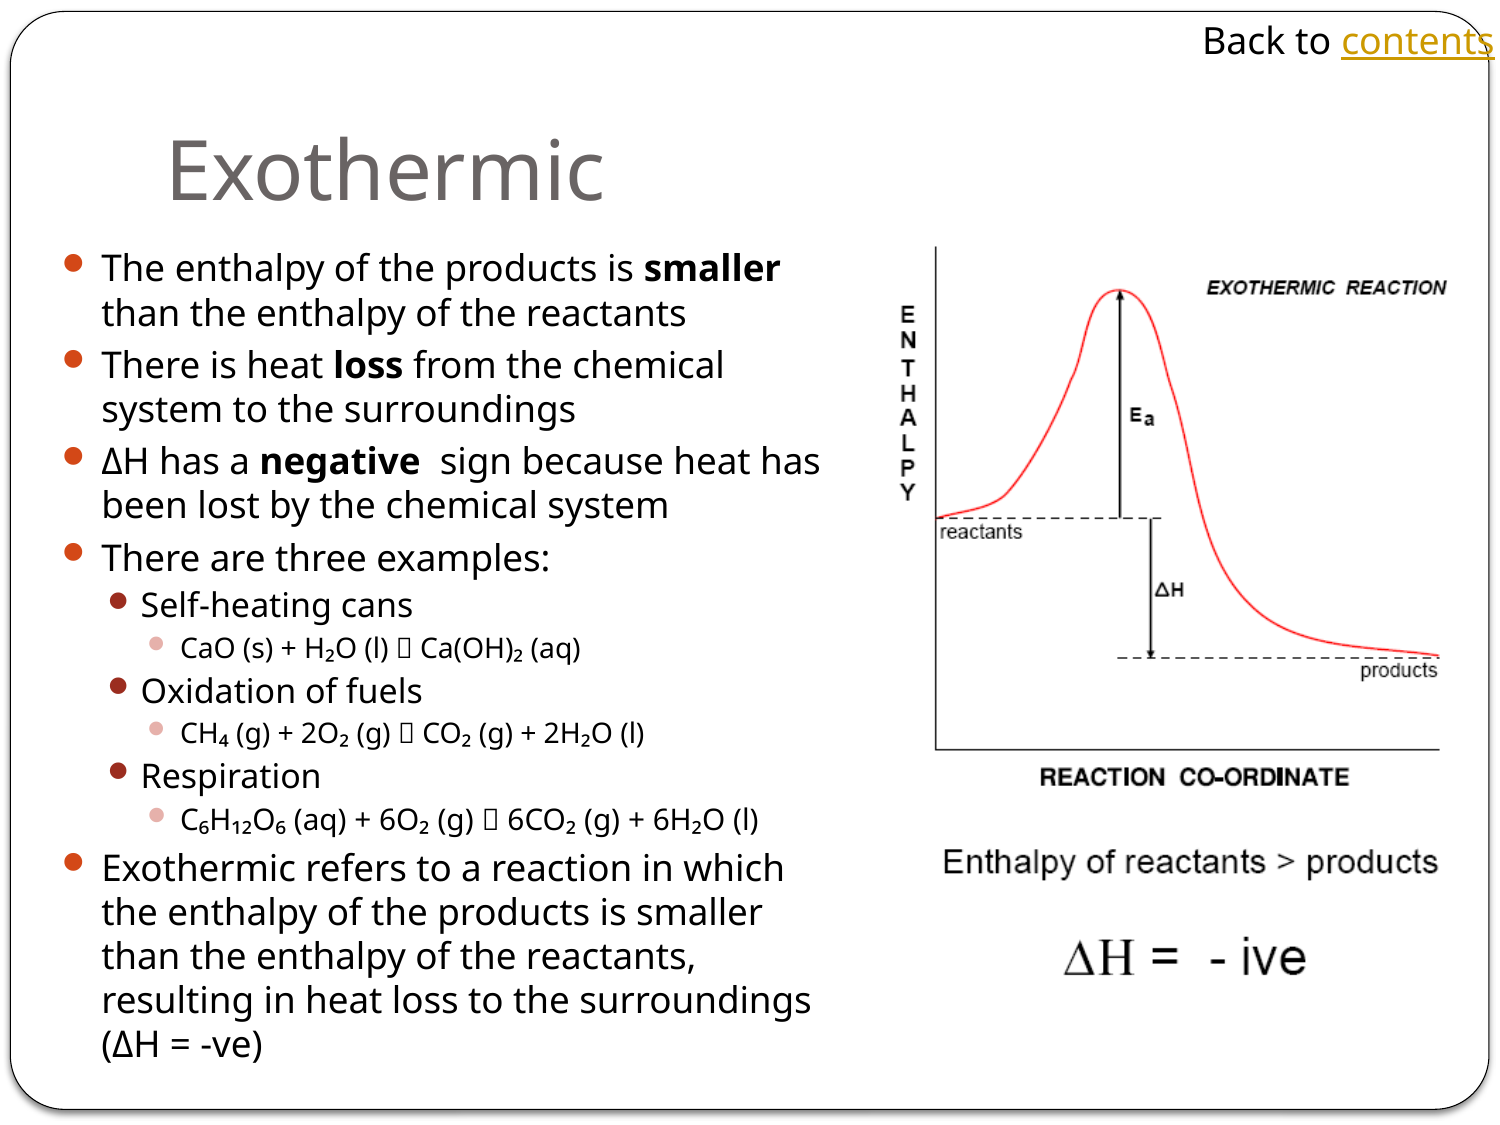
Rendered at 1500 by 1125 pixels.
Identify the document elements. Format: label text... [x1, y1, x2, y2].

list The enthalpy of the products is smaller than the enthalpy of the reactants There is heat loss from the chemical system to the surroundings ΔH has a negative sign because heat has been lost by the chemical system There are three examples: Self-heating cans CaO (s) + H₂O (l)  Ca(OH)₂ (aq) Oxidation of fuels CH₄ (g) + 2O₂ (g)  CO₂ (g) + 2H₂O (l) Respiration C₆H₁₂O₆ (aq) + 6O₂ (g)  6CO₂ (g) + 6H₂O (l) Exothermic refers to a reaction in which the enthalpy of the products is smaller than the enthalpy of the reactants, resulting in heat loss to the surroundings (ΔH = -ve) [46, 237, 844, 1079]
title Exothermic [150, 45, 1425, 233]
text_box Back to contents [1187, 9, 1500, 76]
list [890, 234, 1461, 985]
